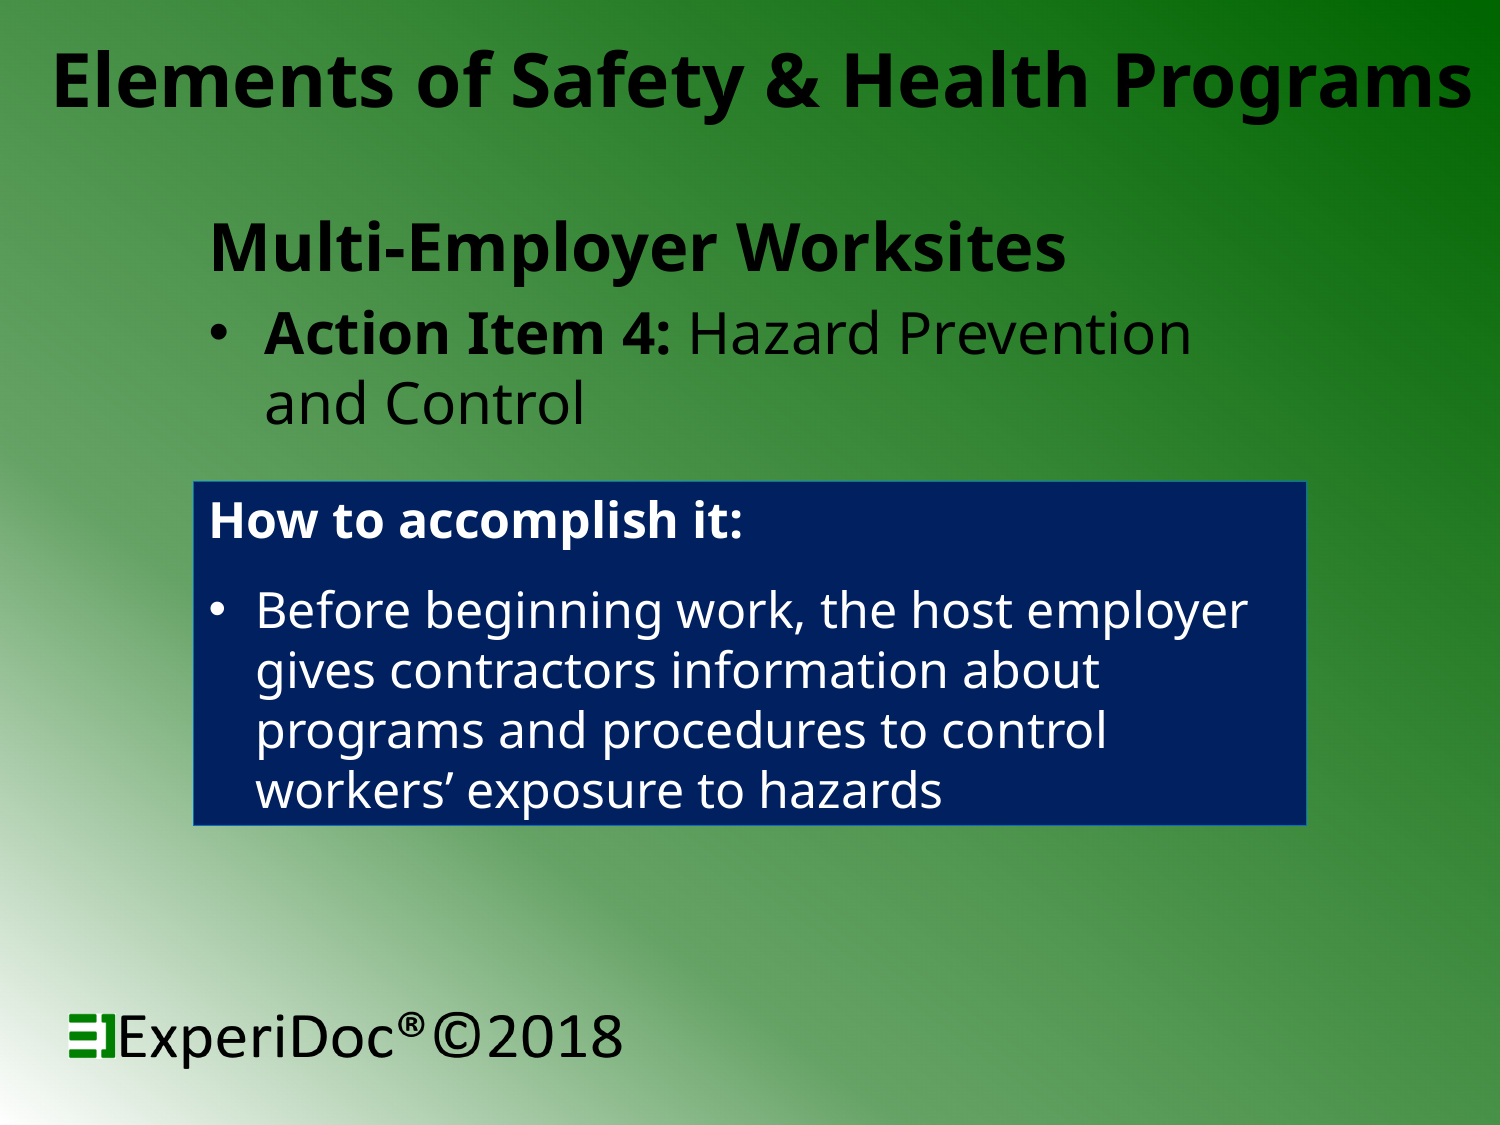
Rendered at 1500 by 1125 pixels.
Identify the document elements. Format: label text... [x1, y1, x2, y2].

picture [0, 0, 1500, 1125]
list Multi-Employer Worksites Action Item 4: Hazard Prevention and Control [193, 197, 1307, 453]
title Elements of Safety & Health Programs [24, 24, 1500, 163]
text_box How to accomplish it: Before beginning work, the host employer gives contractors information about programs and procedures to control workers’ exposure to hazards [193, 481, 1307, 826]
